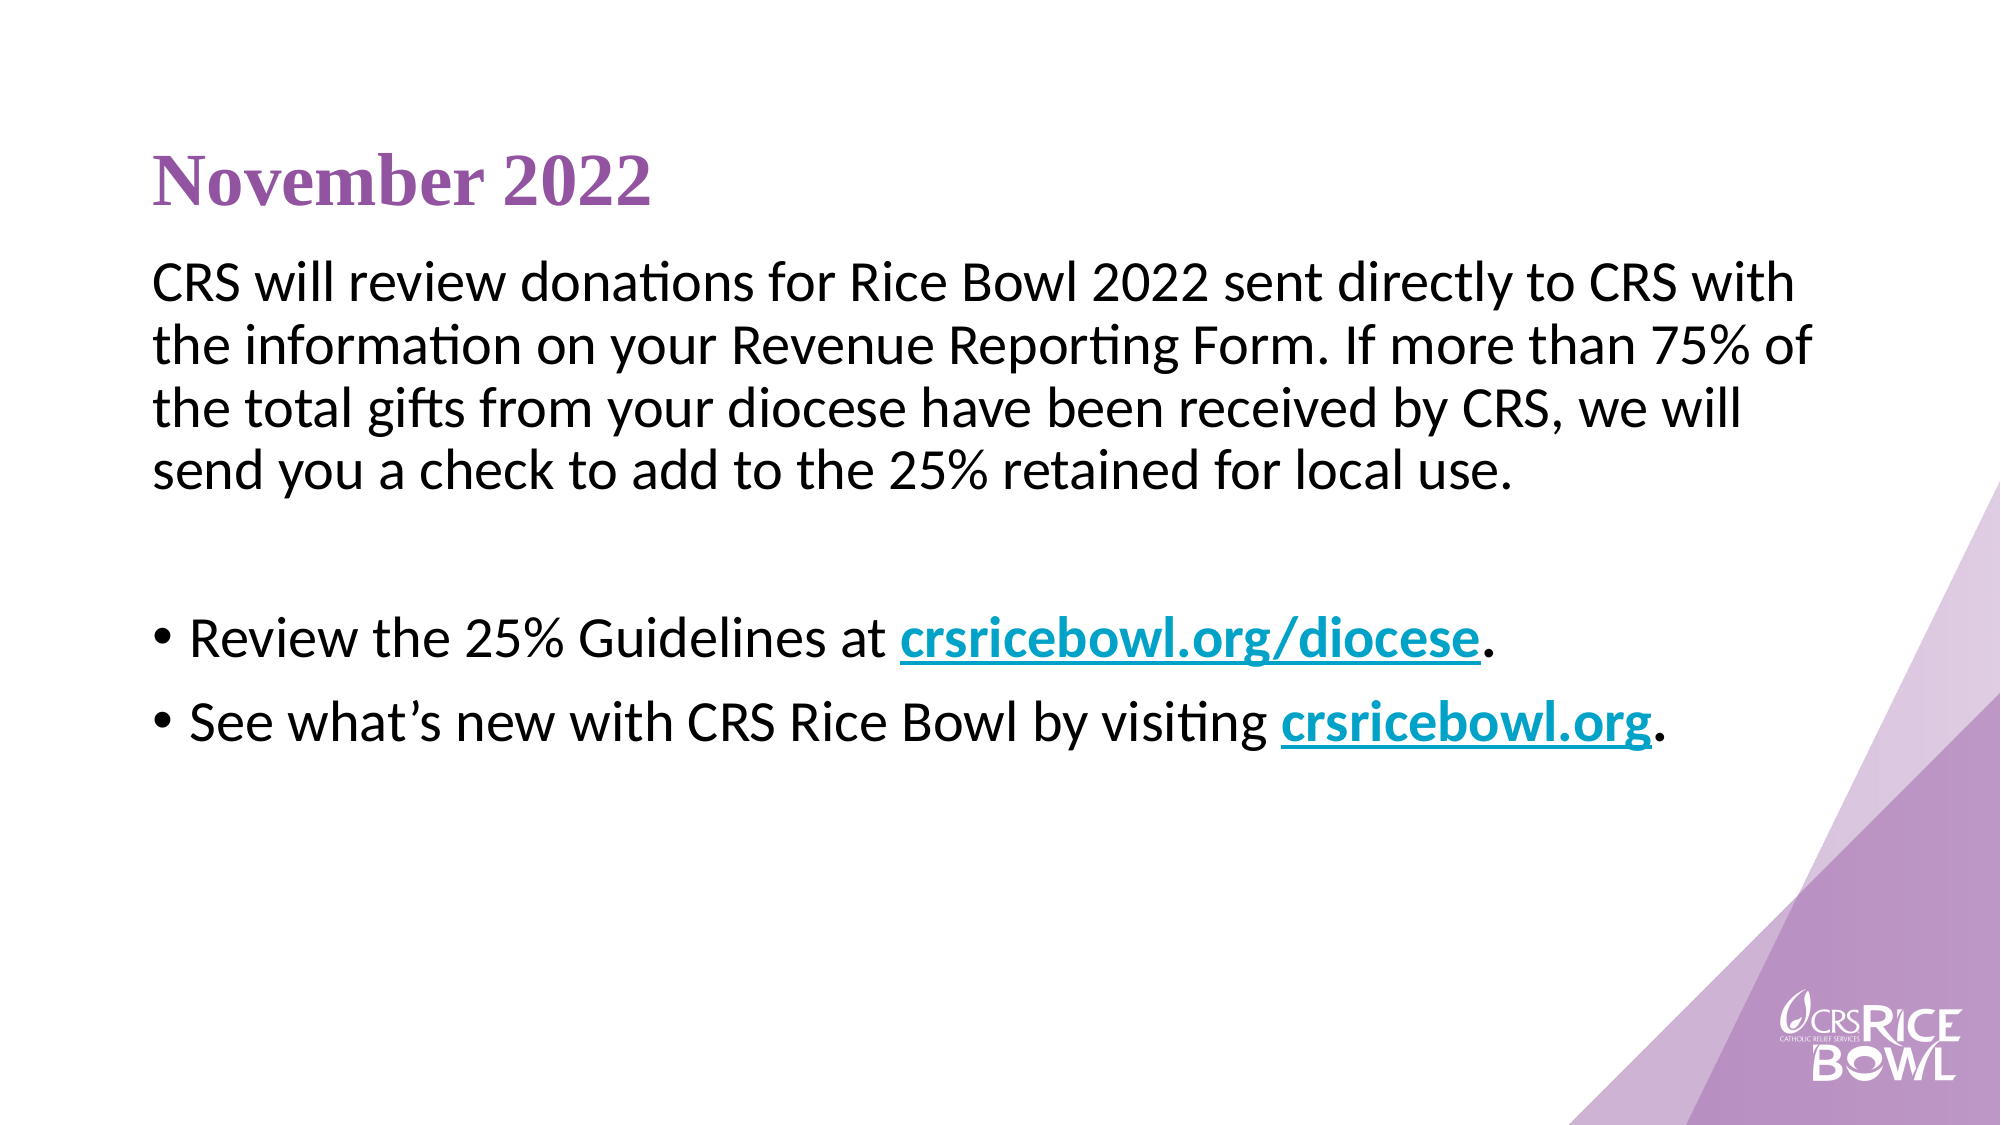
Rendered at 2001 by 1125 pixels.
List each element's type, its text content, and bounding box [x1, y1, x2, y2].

picture [0, 0, 2000, 1125]
title November 2022 [137, 59, 1863, 229]
list CRS will review donations for Rice Bowl 2022 sent directly to CRS with the information on your Revenue Reporting Form. If more than 75% of the total gifts from your diocese have been received by CRS, we will send you a check to add to the 25% retained for local use. Review the 25% Guidelines at crsricebowl.org/diocese. See what’s new with CRS Rice Bowl by visiting crsricebowl.org. [137, 243, 1863, 1014]
